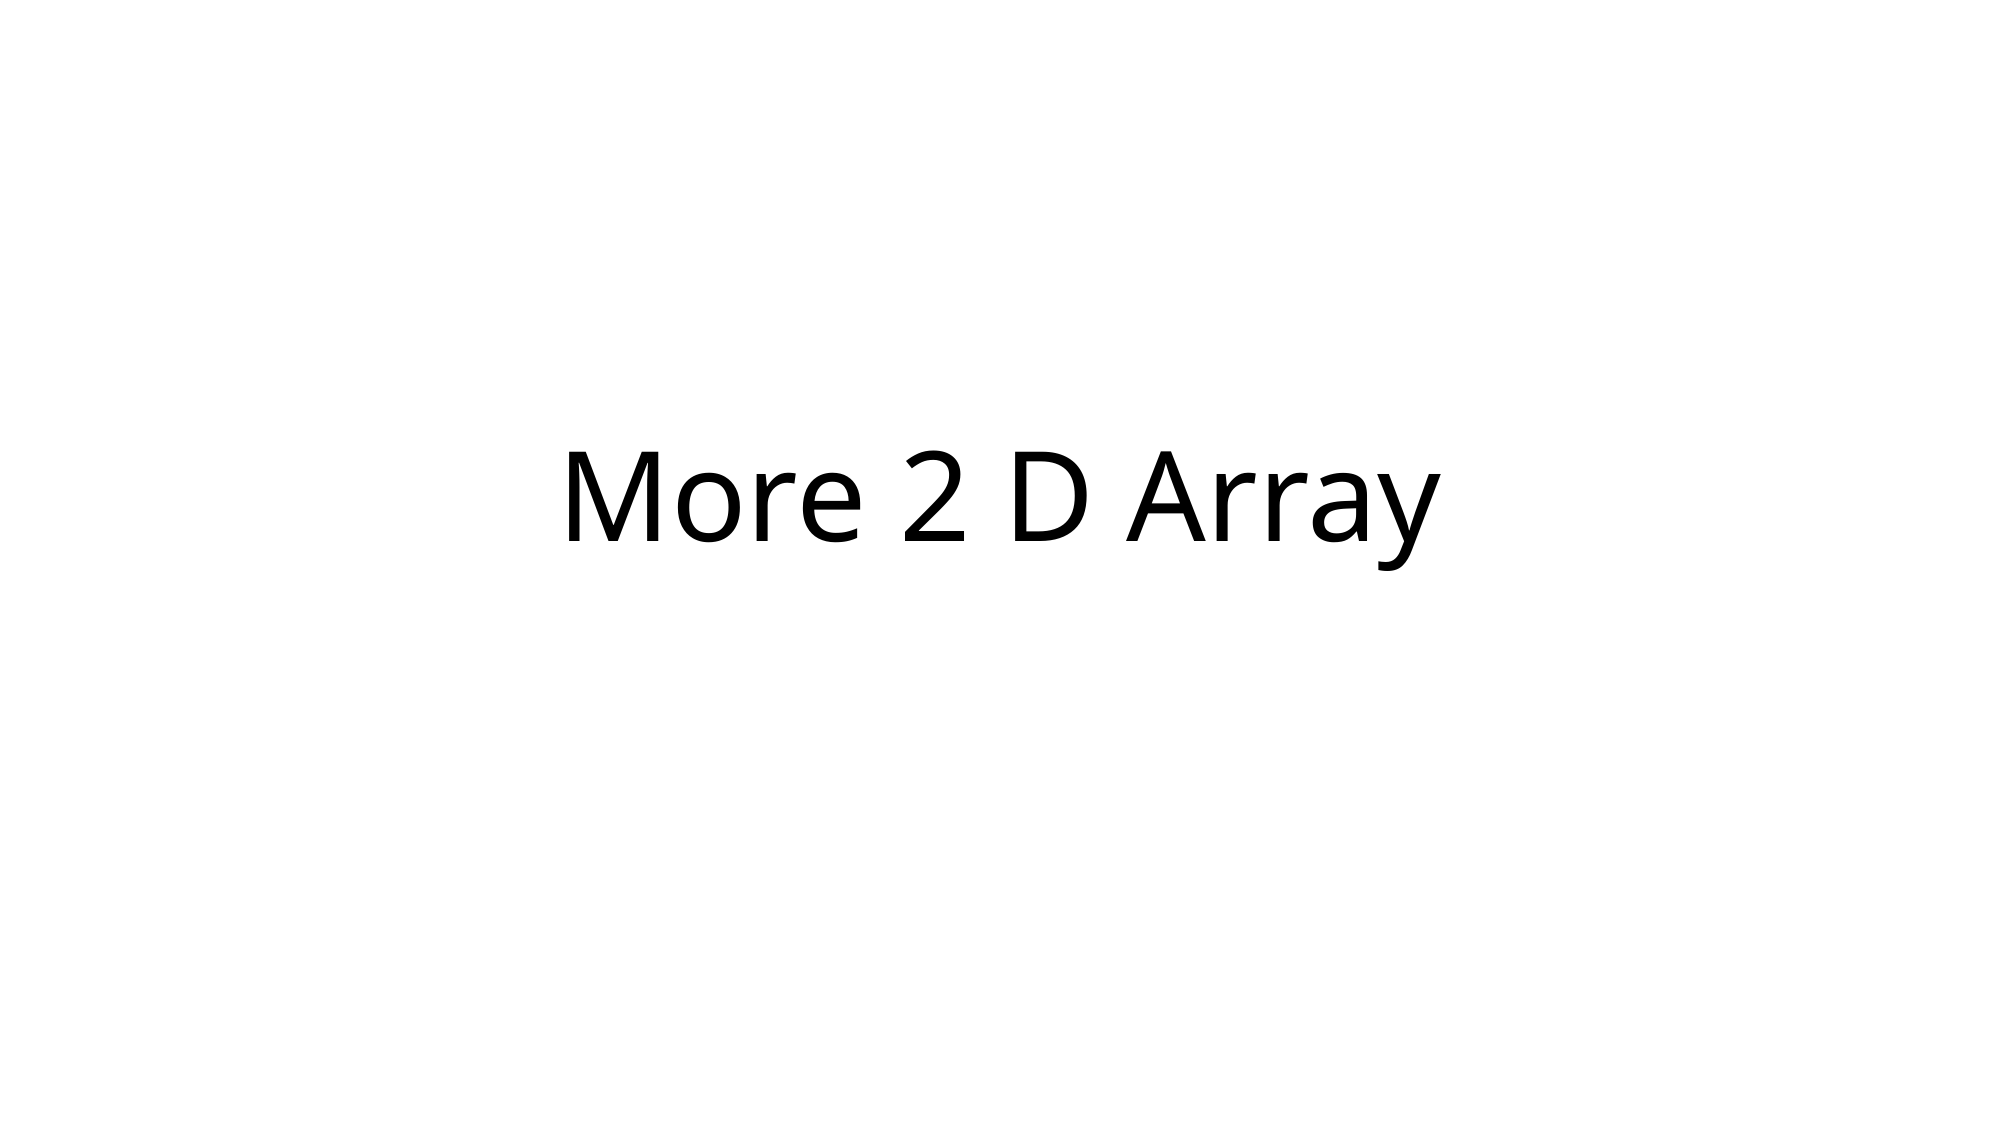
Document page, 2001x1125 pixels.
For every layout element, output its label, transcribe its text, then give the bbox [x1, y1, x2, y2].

title More 2 D Array [249, 184, 1750, 576]
